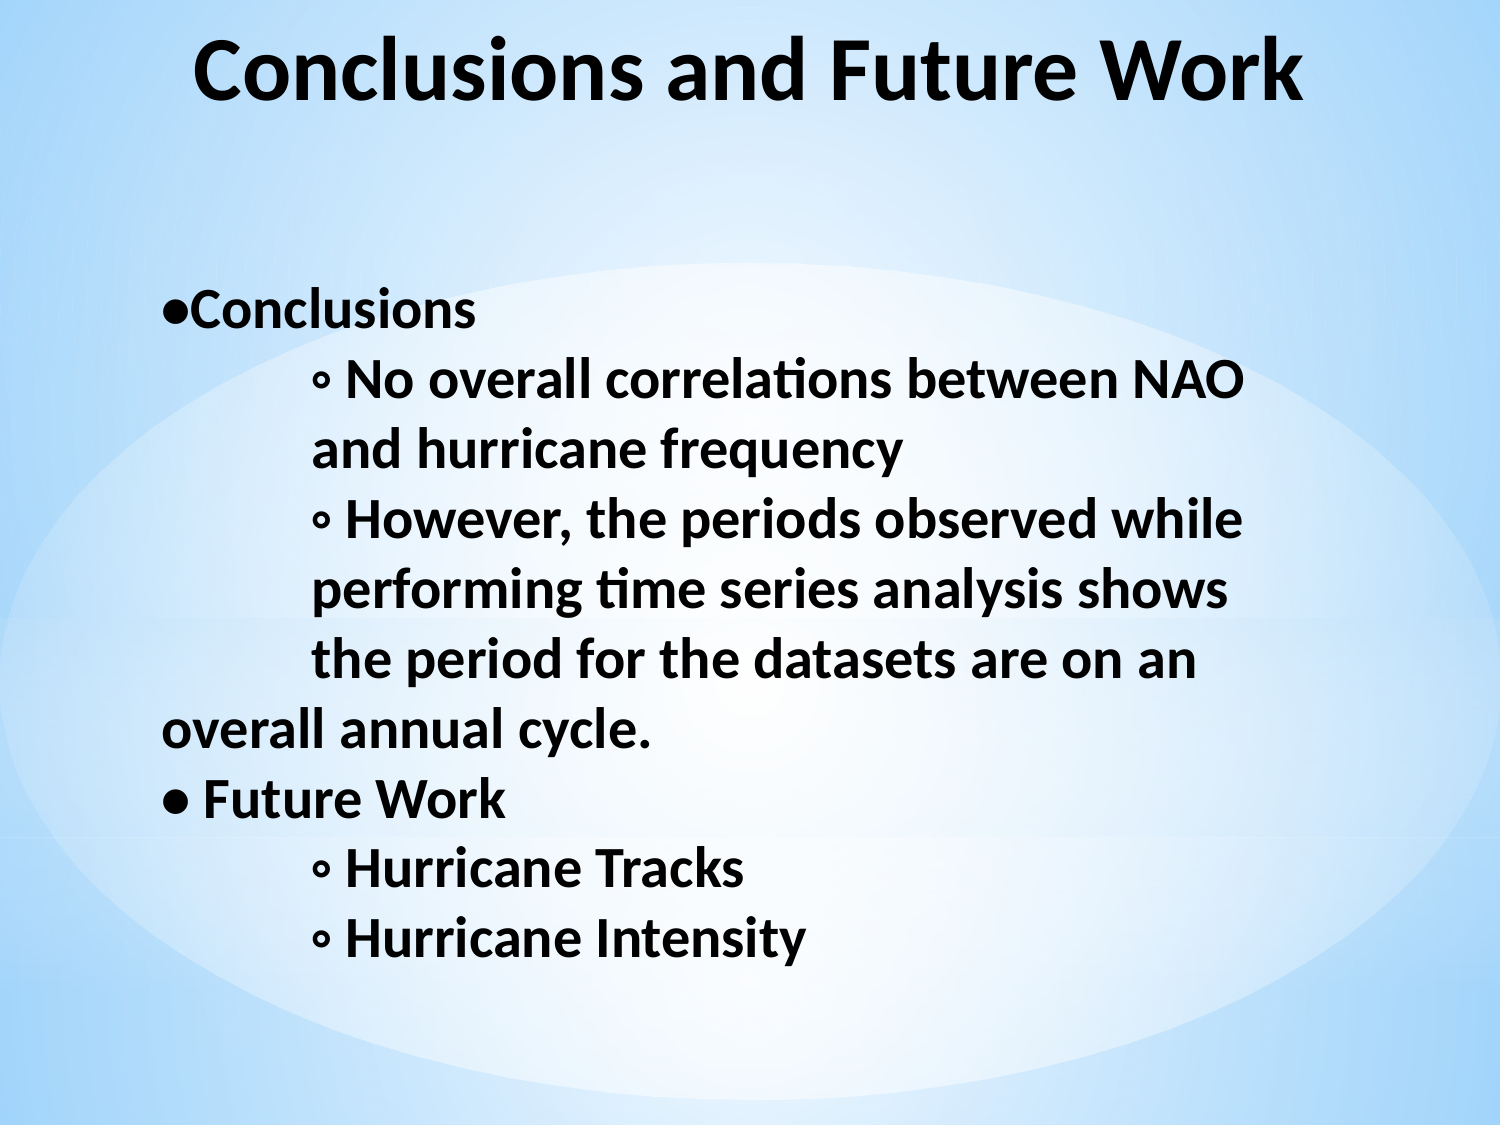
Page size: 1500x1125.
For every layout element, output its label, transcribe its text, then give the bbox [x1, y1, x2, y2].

text_box •Conclusions ◦ No overall correlations between NAO and hurricane frequency ◦ However, the periods observed while performing time series analysis shows the period for the datasets are on an overall annual cycle. • Future Work ◦ Hurricane Tracks ◦ Hurricane Intensity [146, 262, 1360, 1022]
title Conclusions and Future Work [0, 1, 1500, 189]
